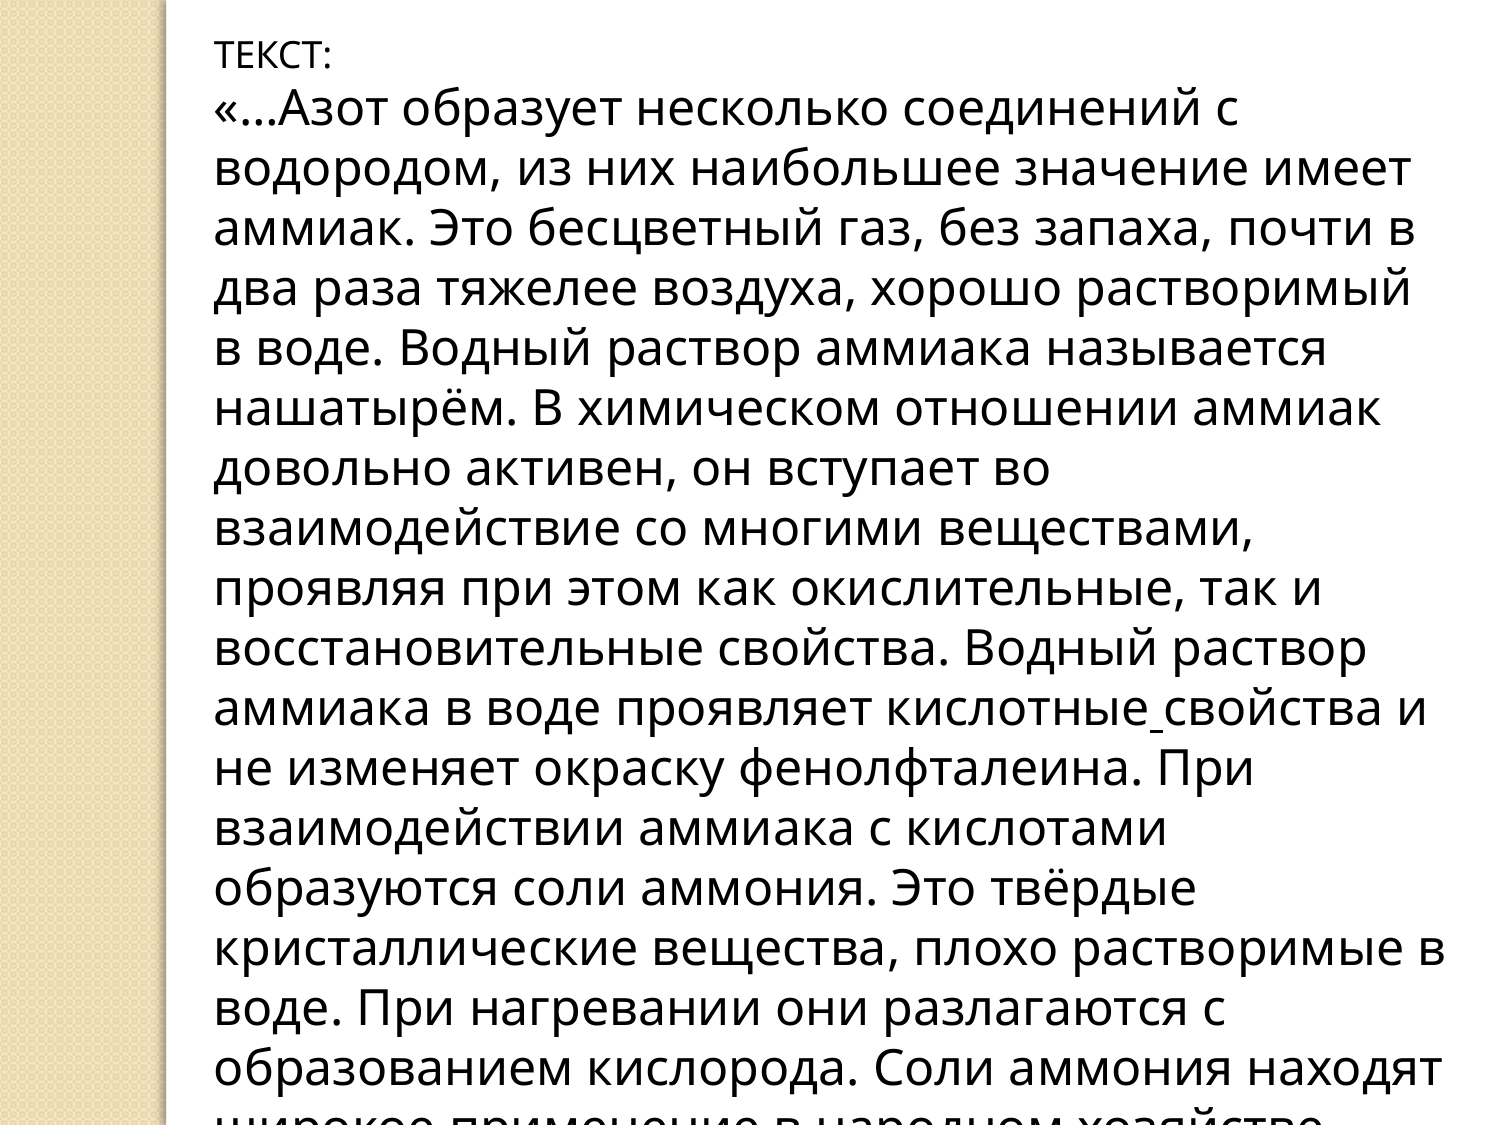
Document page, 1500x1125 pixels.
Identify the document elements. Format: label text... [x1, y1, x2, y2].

text_box ТЕКСТ: «…Азот образует несколько соединений с водородом, из них наибольшее значение имеет аммиак. Это бесцветный газ, без запаха, почти в два раза тяжелее воздуха, хорошо растворимый в воде. Водный раствор аммиака называется нашатырём. В химическом отношении аммиак довольно активен, он вступает во взаимодействие со многими веществами, проявляя при этом как окислительные, так и восстановительные свойства. Водный раствор аммиака в воде проявляет кислотные свойства и не изменяет окраску фенолфталеина. При взаимодействии аммиака с кислотами образуются соли аммония. Это твёрдые кристаллические вещества, плохо растворимые в воде. При нагревании они разлагаются с образованием кислорода. Соли аммония находят широкое применение в народном хозяйстве, большая часть из них используется для получения азотной кислоты» [199, 23, 1465, 1125]
